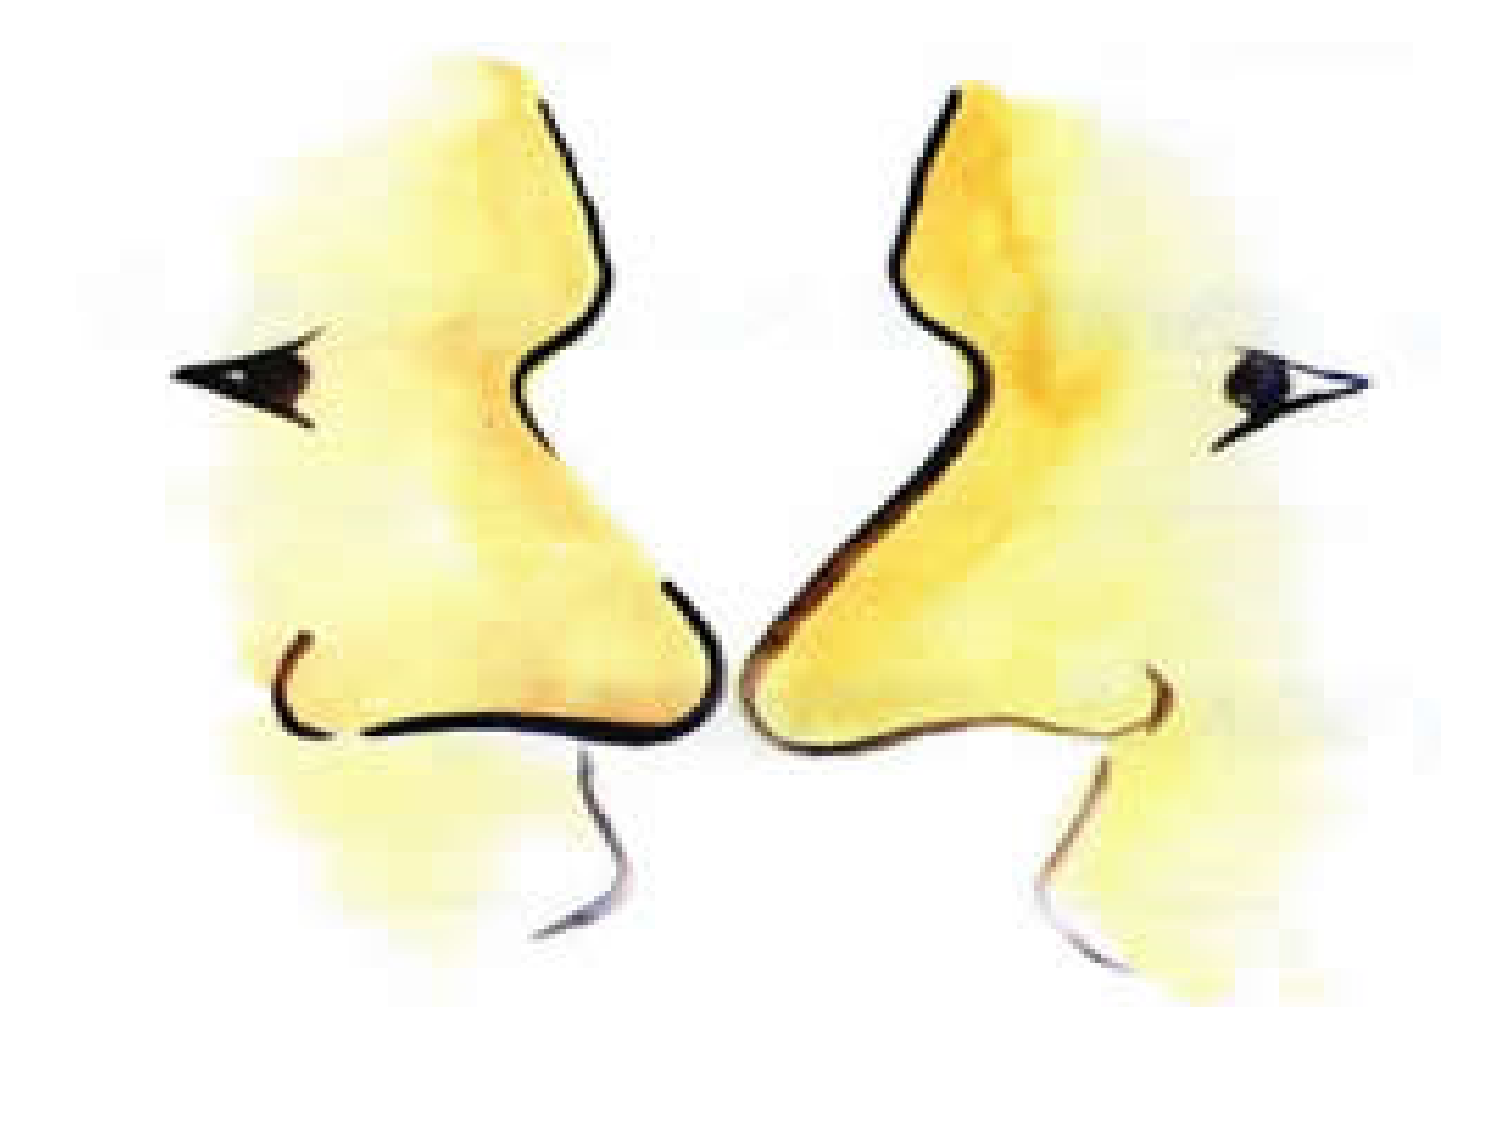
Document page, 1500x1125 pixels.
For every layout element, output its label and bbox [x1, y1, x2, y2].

list [76, 42, 1448, 1012]
